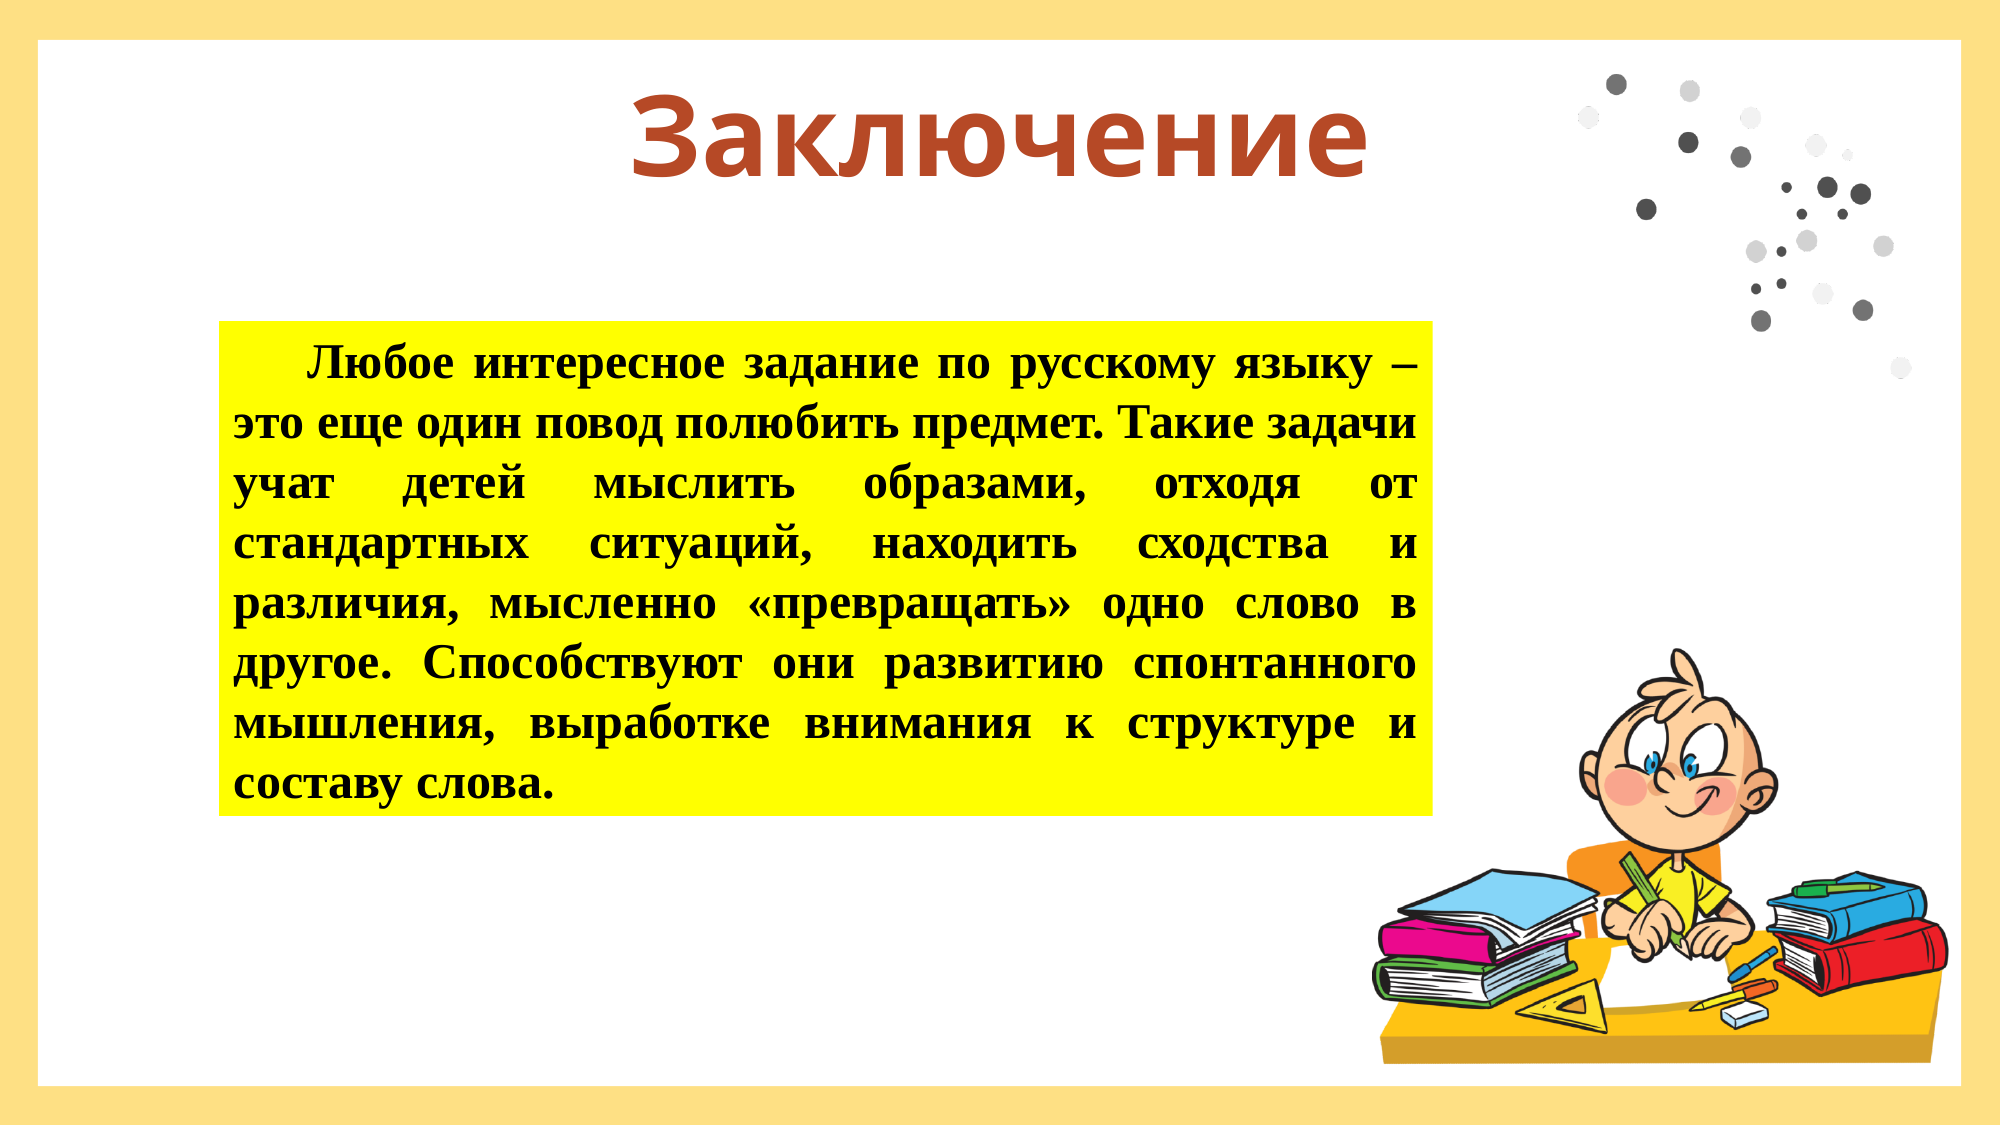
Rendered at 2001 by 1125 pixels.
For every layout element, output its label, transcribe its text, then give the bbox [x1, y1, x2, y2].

text_box Заключение [613, 56, 1387, 207]
picture [1471, 0, 2000, 513]
picture [1372, 644, 1951, 1125]
text_box Любое интересное задание по русскому языку – это еще один повод полюбить предмет. Такие задачи учат детей мыслить образами, отходя от стандартных ситуаций, находить сходства и различия, мысленно «превращать» одно слово в другое. Способствуют они развитию спонтанного мышления, выработке внимания к структуре и составу слова. [219, 321, 1433, 816]
